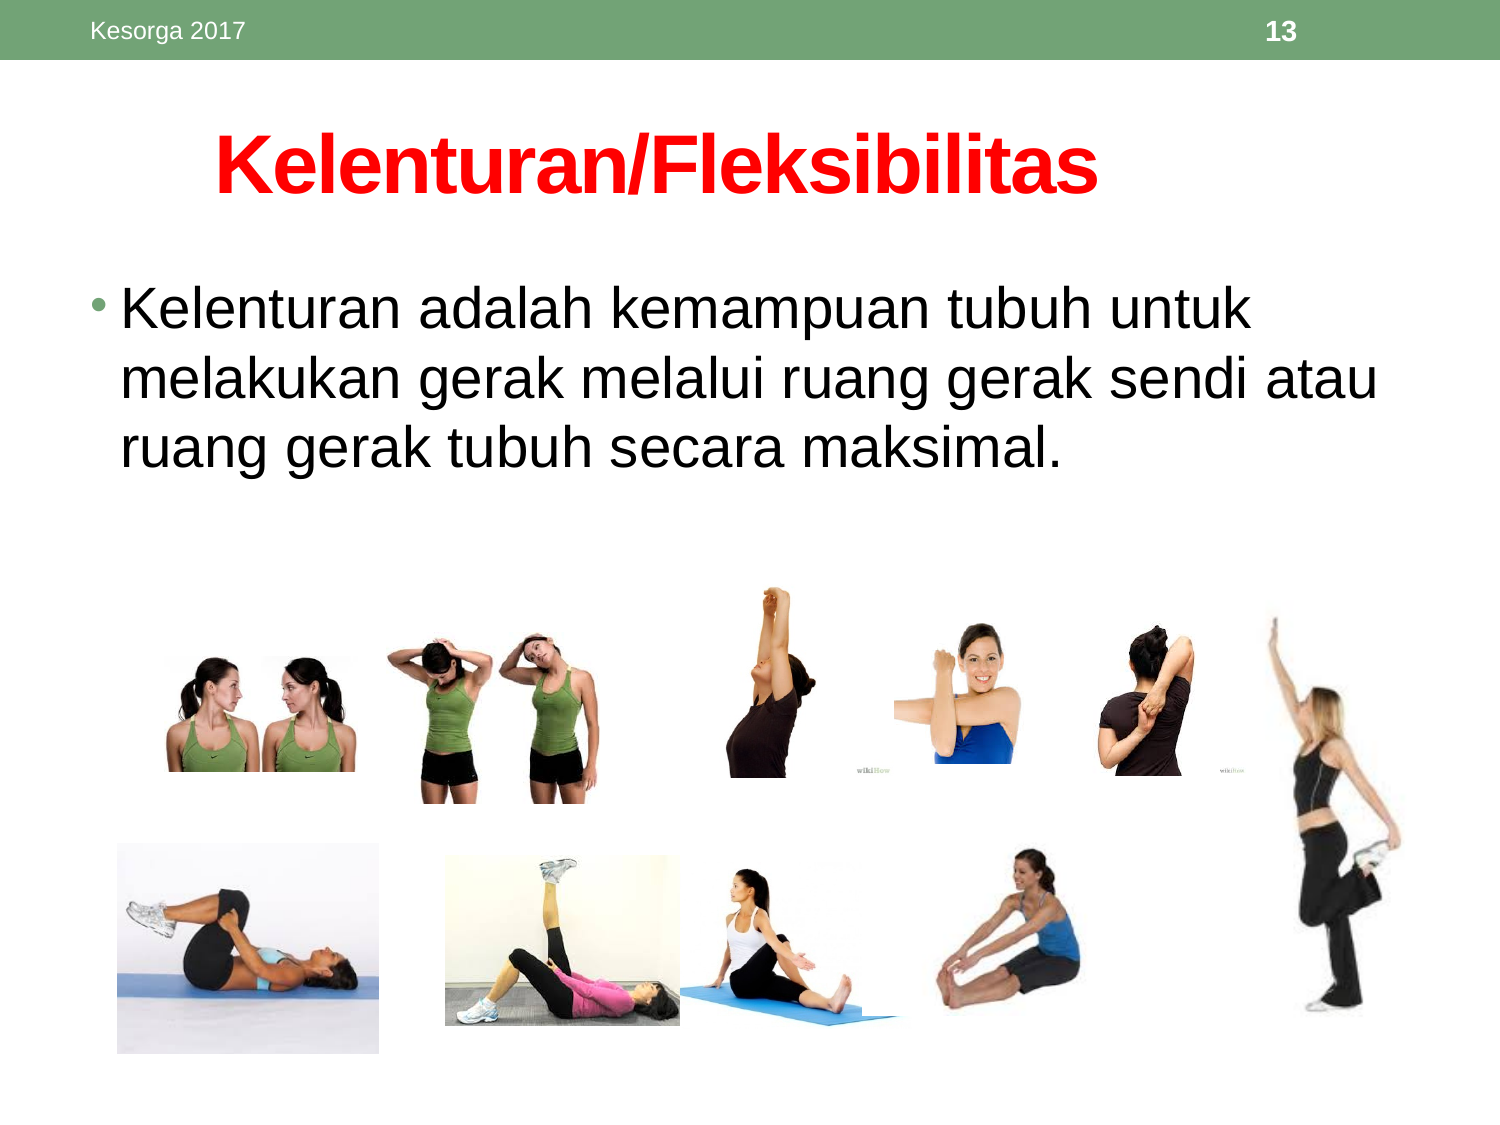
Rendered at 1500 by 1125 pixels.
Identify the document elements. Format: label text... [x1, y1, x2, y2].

picture [609, 562, 1032, 779]
picture [163, 655, 359, 773]
picture [445, 812, 1168, 1029]
picture [116, 843, 379, 1054]
title Kelenturan/Fleksibilitas [199, 89, 1282, 232]
list Kelenturan adalah kemampuan tubuh untuk melakukan gerak melalui ruang gerak sendi atau ruang gerak tubuh secara maksimal. [75, 262, 1454, 528]
picture [386, 632, 600, 804]
slide_number 13 [1250, 3, 1425, 57]
picture [1042, 573, 1500, 1050]
slide_number Kesorga 2017 [75, 3, 550, 57]
